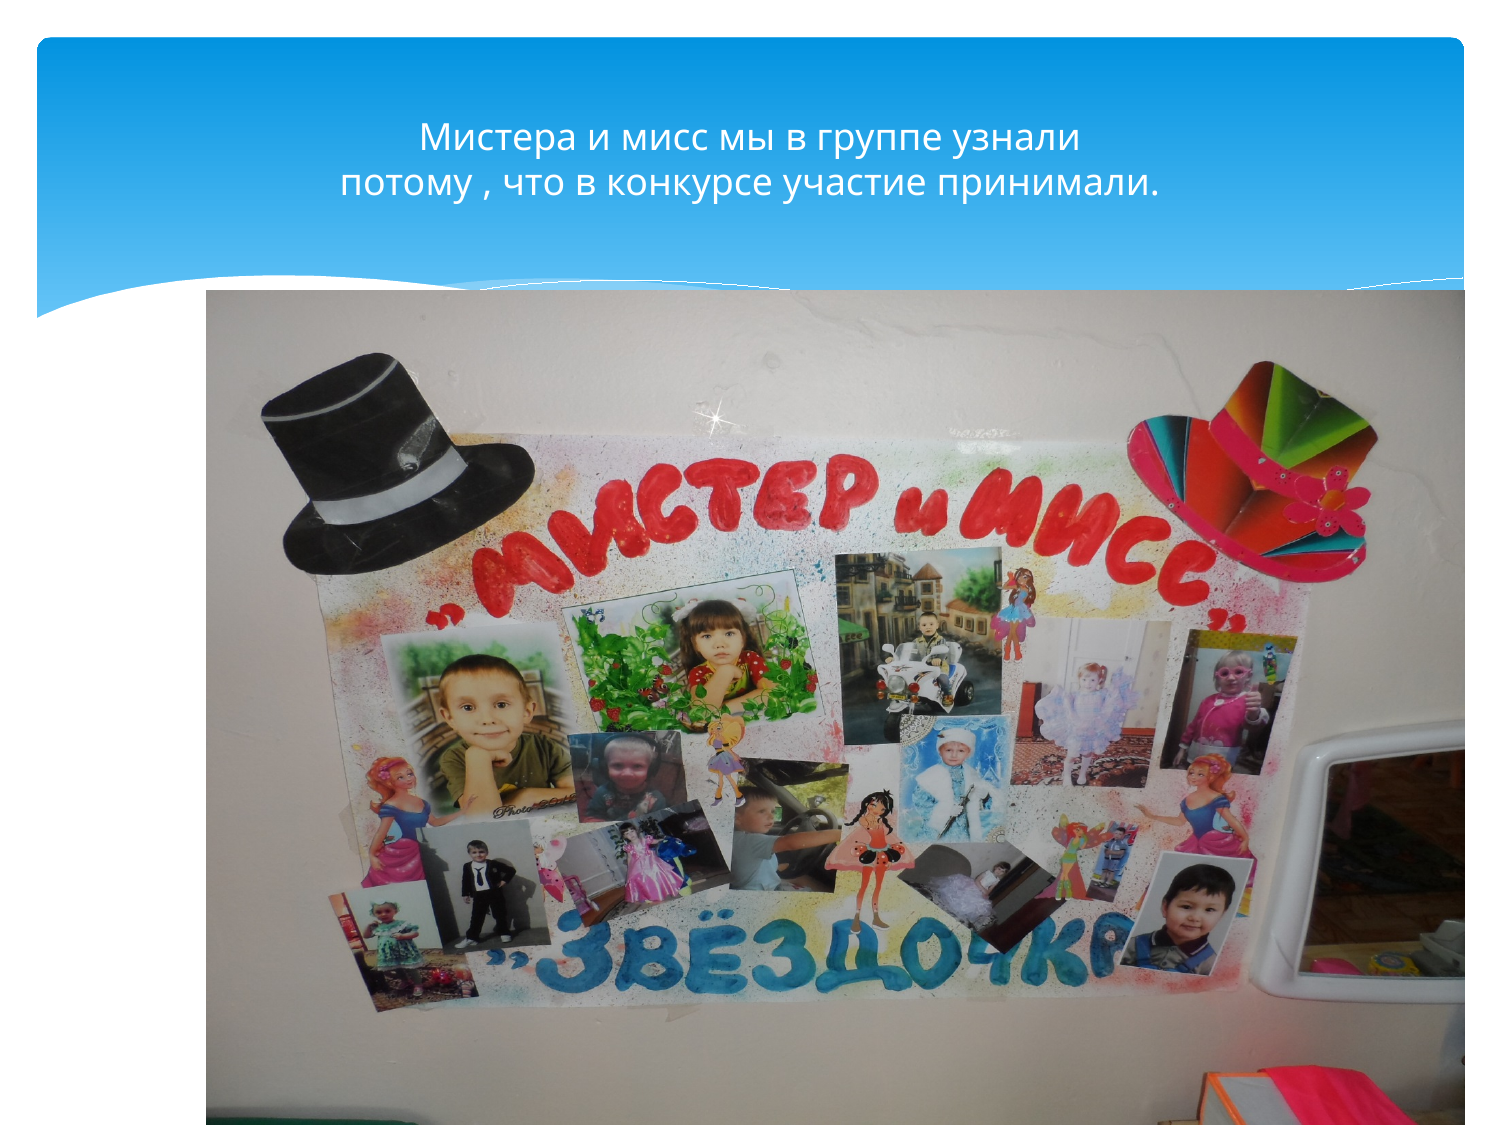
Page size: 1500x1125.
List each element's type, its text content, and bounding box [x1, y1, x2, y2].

picture [206, 290, 1465, 1125]
title Мистера и мисс мы в группе узнали потому , что в конкурсе участие принимали. [75, 55, 1425, 261]
